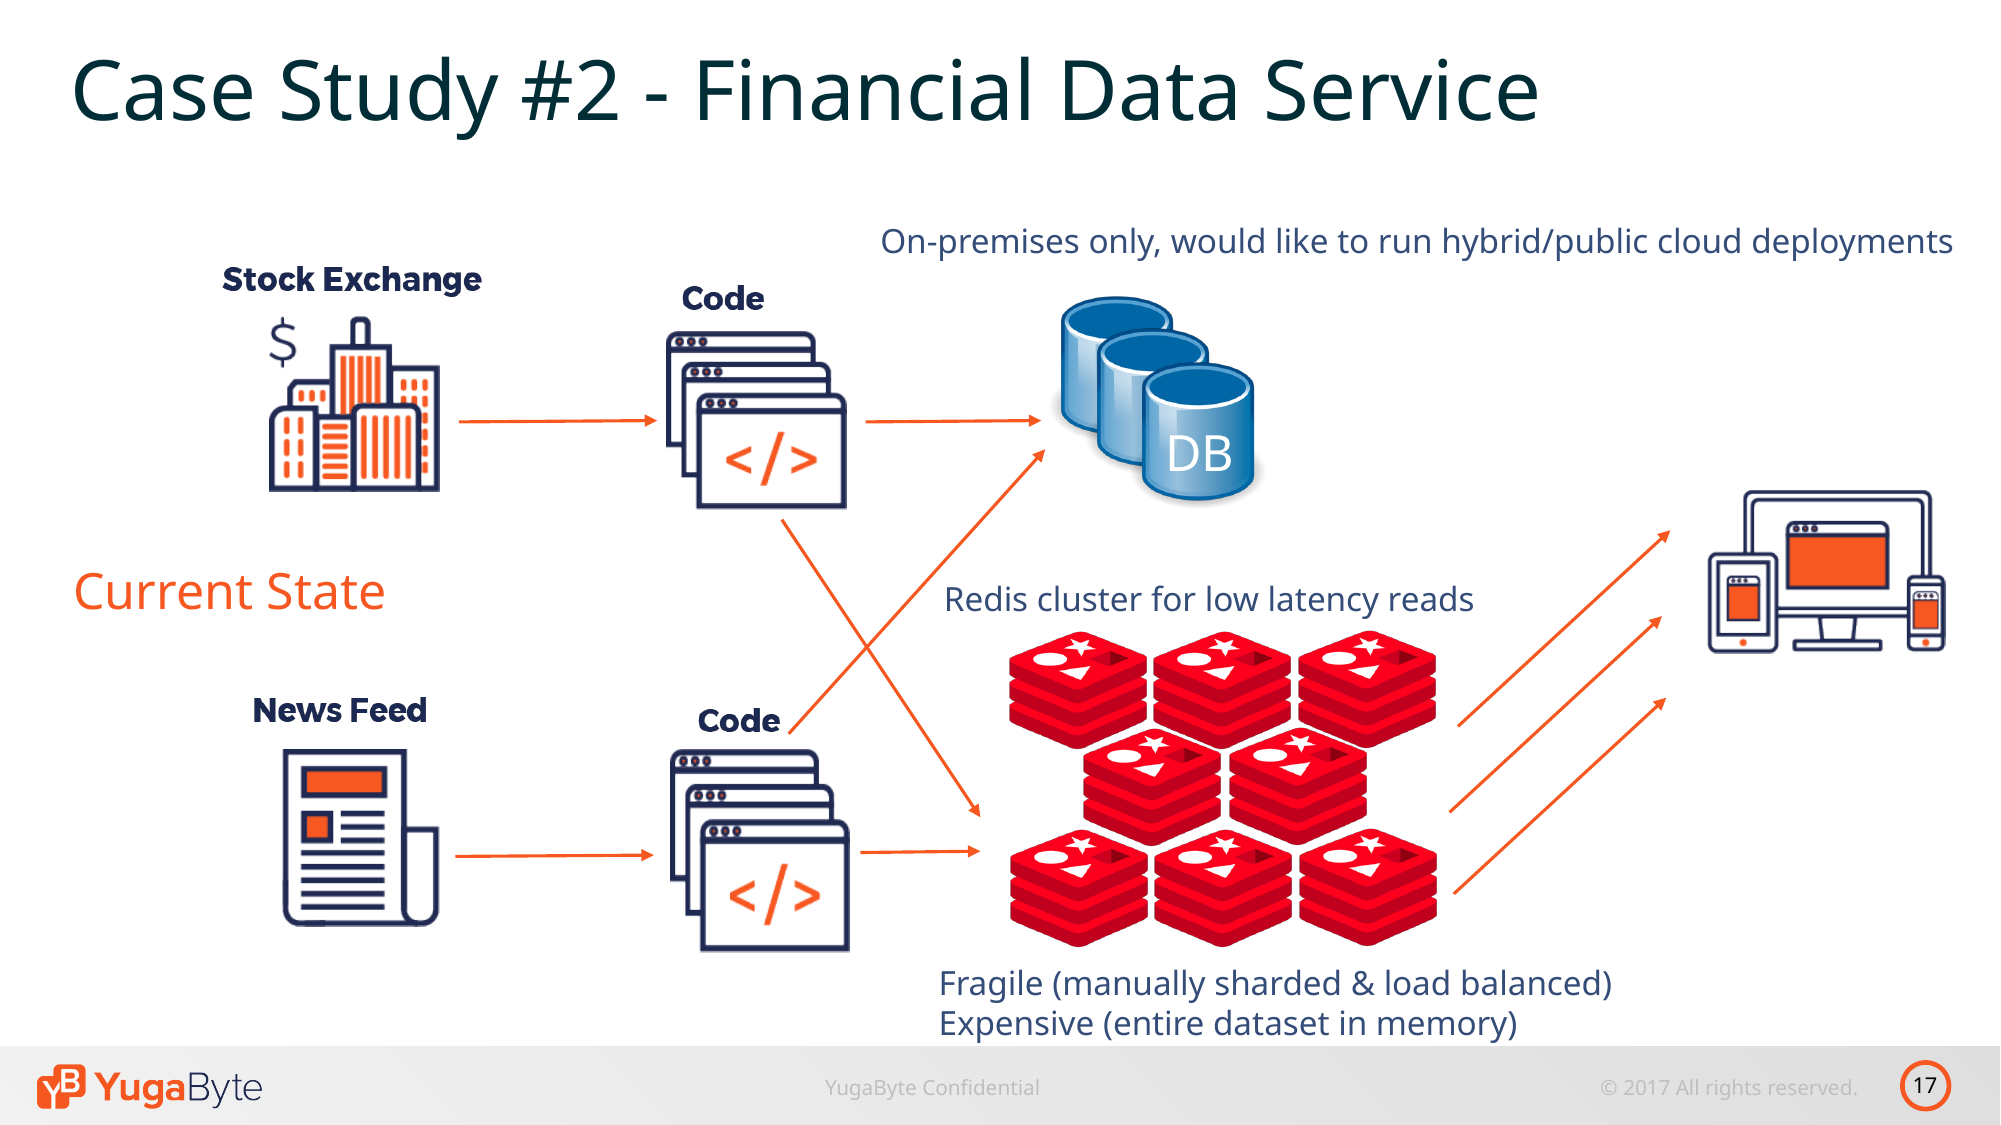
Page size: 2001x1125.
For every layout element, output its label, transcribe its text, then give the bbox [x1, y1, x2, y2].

picture [666, 331, 847, 510]
picture [37, 1064, 262, 1109]
picture [669, 697, 850, 953]
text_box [788, 449, 1046, 734]
text_box Fragile (manually sharded & load balanced) Expensive (entire dataset in memory) [923, 954, 1659, 1050]
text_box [1457, 530, 1671, 727]
text_box Redis cluster for low latency reads [1046, 570, 1457, 626]
title Case Study #2 - Financial Data Service [55, 45, 1944, 182]
picture [666, 274, 764, 326]
picture [282, 749, 440, 927]
text_box On-premises only, would like to run hybrid/public cloud deployments [865, 212, 2000, 267]
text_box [1449, 616, 1662, 813]
text_box Current State [26, 552, 434, 628]
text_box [1453, 727, 1667, 894]
picture [210, 681, 432, 734]
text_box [781, 519, 981, 818]
picture [1041, 293, 1274, 511]
picture [222, 262, 500, 314]
picture [1707, 490, 1946, 654]
picture [269, 316, 440, 492]
picture [1008, 619, 1438, 958]
